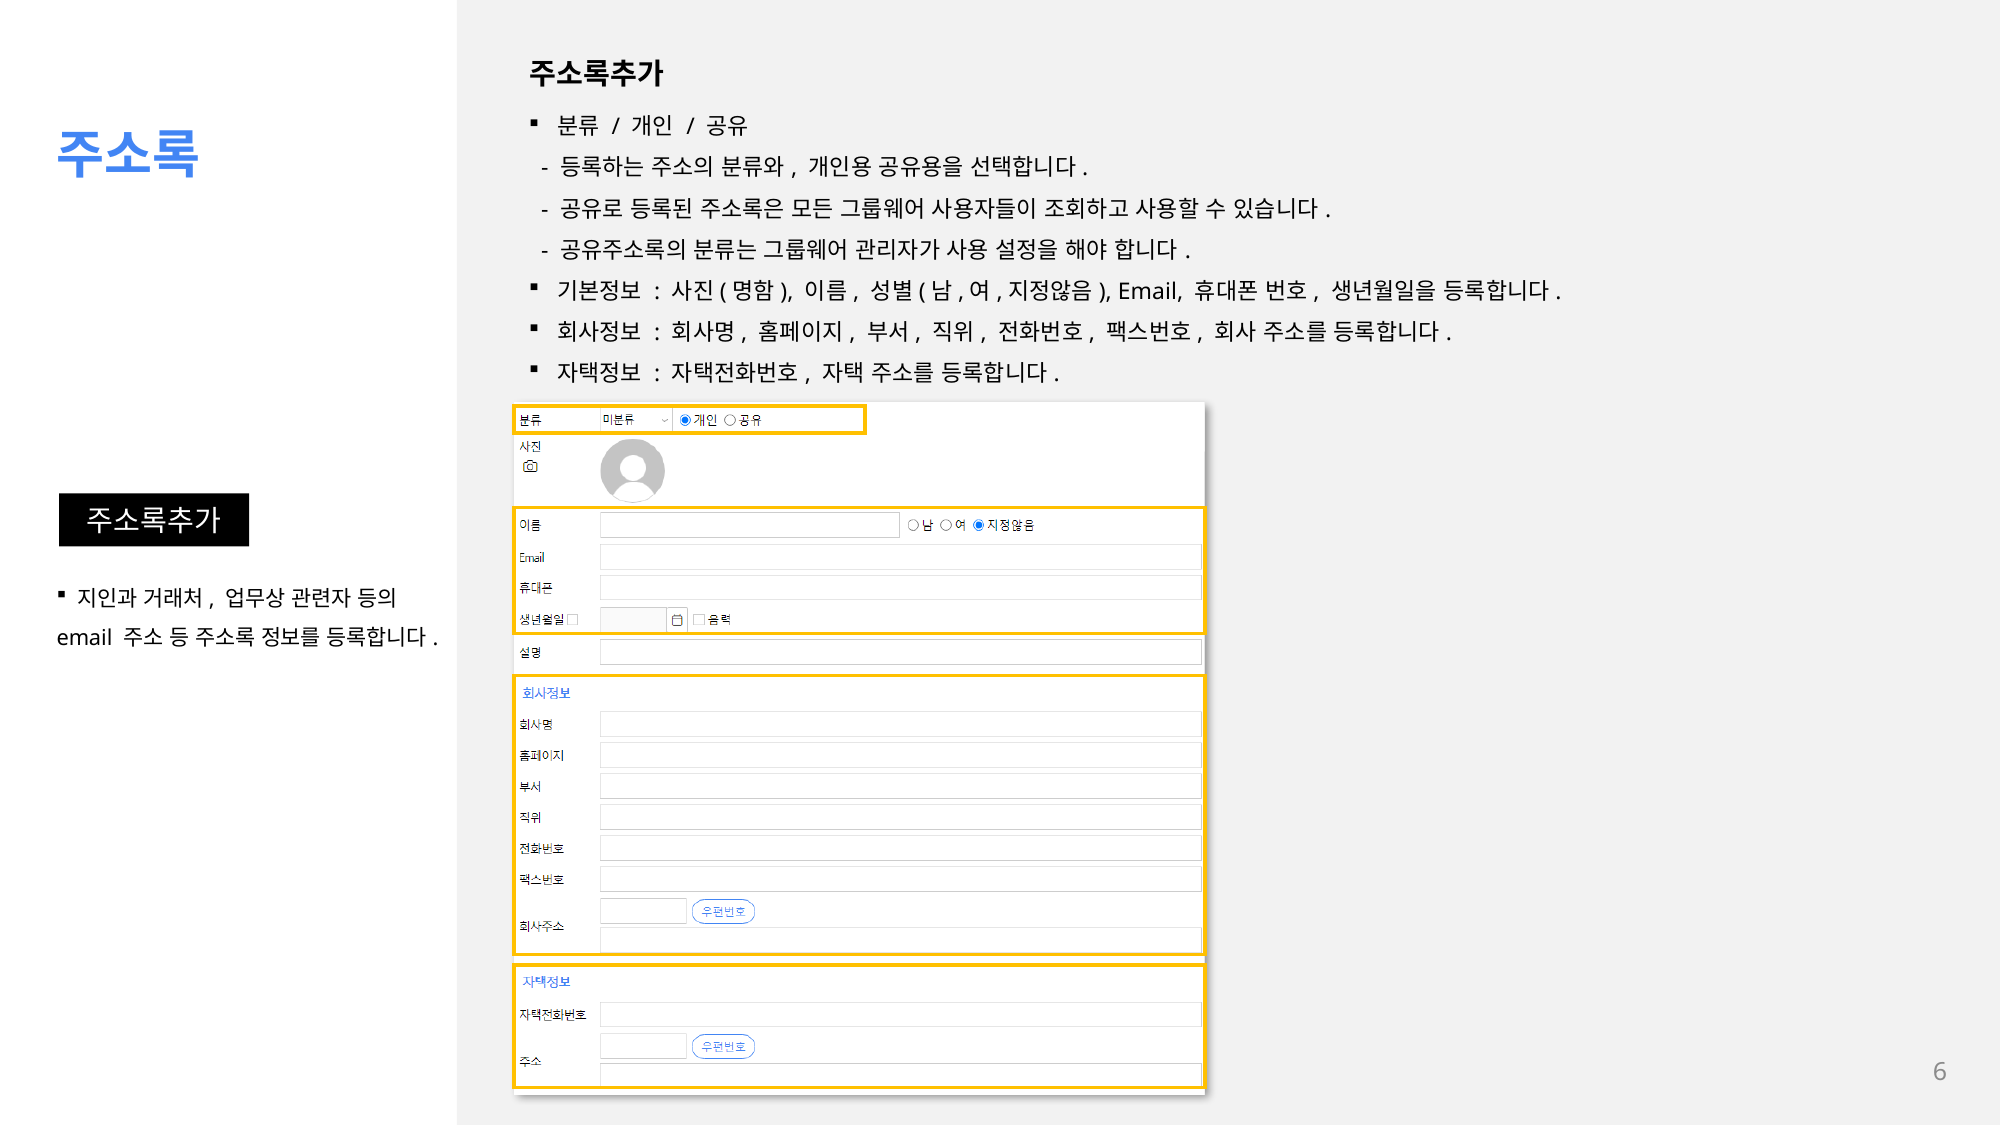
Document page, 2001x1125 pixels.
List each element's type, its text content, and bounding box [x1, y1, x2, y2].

text_box 주소록추가 [58, 492, 250, 548]
text_box 지인과 거래처, 업무상 관련자 등의 email 주소 등 주소록 정보를 등록합니다. [41, 563, 457, 657]
text_box 주소록추가 [514, 30, 869, 90]
text_box 분류 / 개인 / 공유 - 등록하는 주소의 분류와, 개인용 공유용을 선택합니다. - 공유로 등록된 주소록은 모든 그룹웨어 사용자들이 조회하고 사용할 수 있습니다. - 공유주소록의 분류는 그룹웨어 관리자가 사용 설정을 해야 합니다. 기본정보 : 사진(명함), 이름, 성별(남,여,지정않음), Email, 휴대폰 번호, 생년월일을 등록합니다. 회사정보 : 회사명, 홈페이지, 부서, 직위, 전화번호, 팩스번호, 회사 주소를 등록합니다. 자택정보 : 자택전화번호, 자택 주소를 등록합니다. [514, 90, 1975, 394]
text_box 주소록 [41, 114, 410, 192]
picture [514, 402, 1205, 1095]
